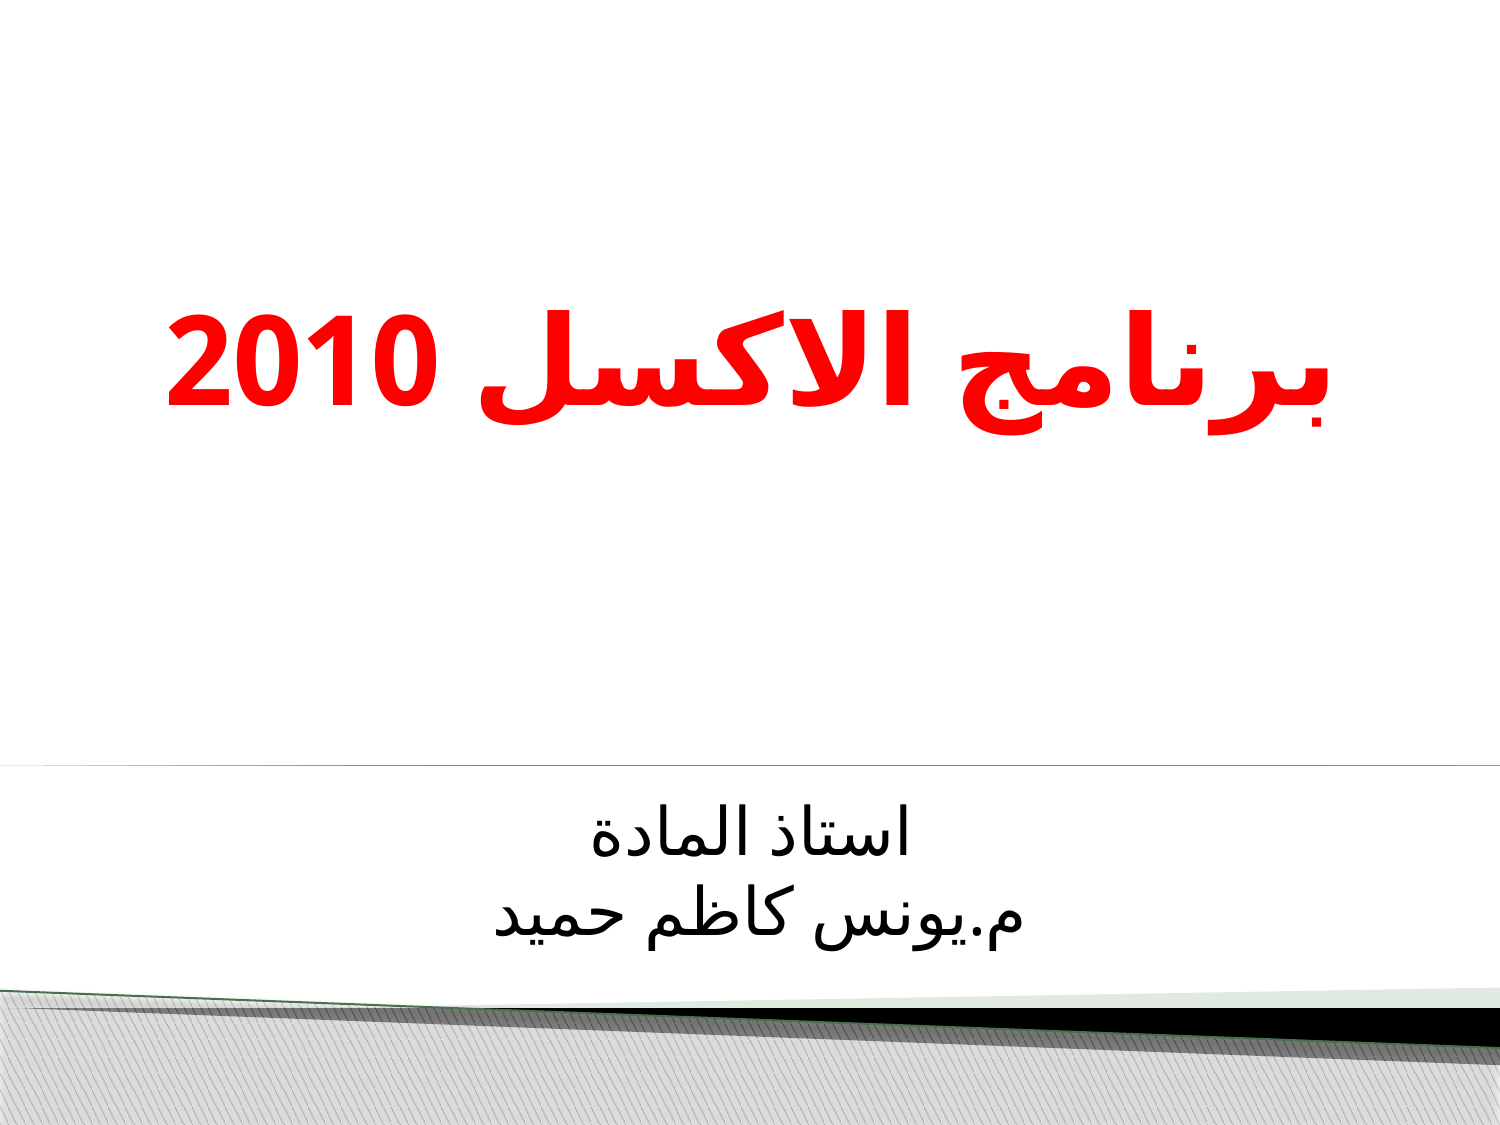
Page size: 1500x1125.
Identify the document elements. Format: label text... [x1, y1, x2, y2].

text_box استاذ المادة م.يونس كاظم حميد [114, 693, 1390, 957]
picture [5, 1008, 1500, 1066]
text_box برنامج الاكسل 2010 [114, 174, 1390, 438]
